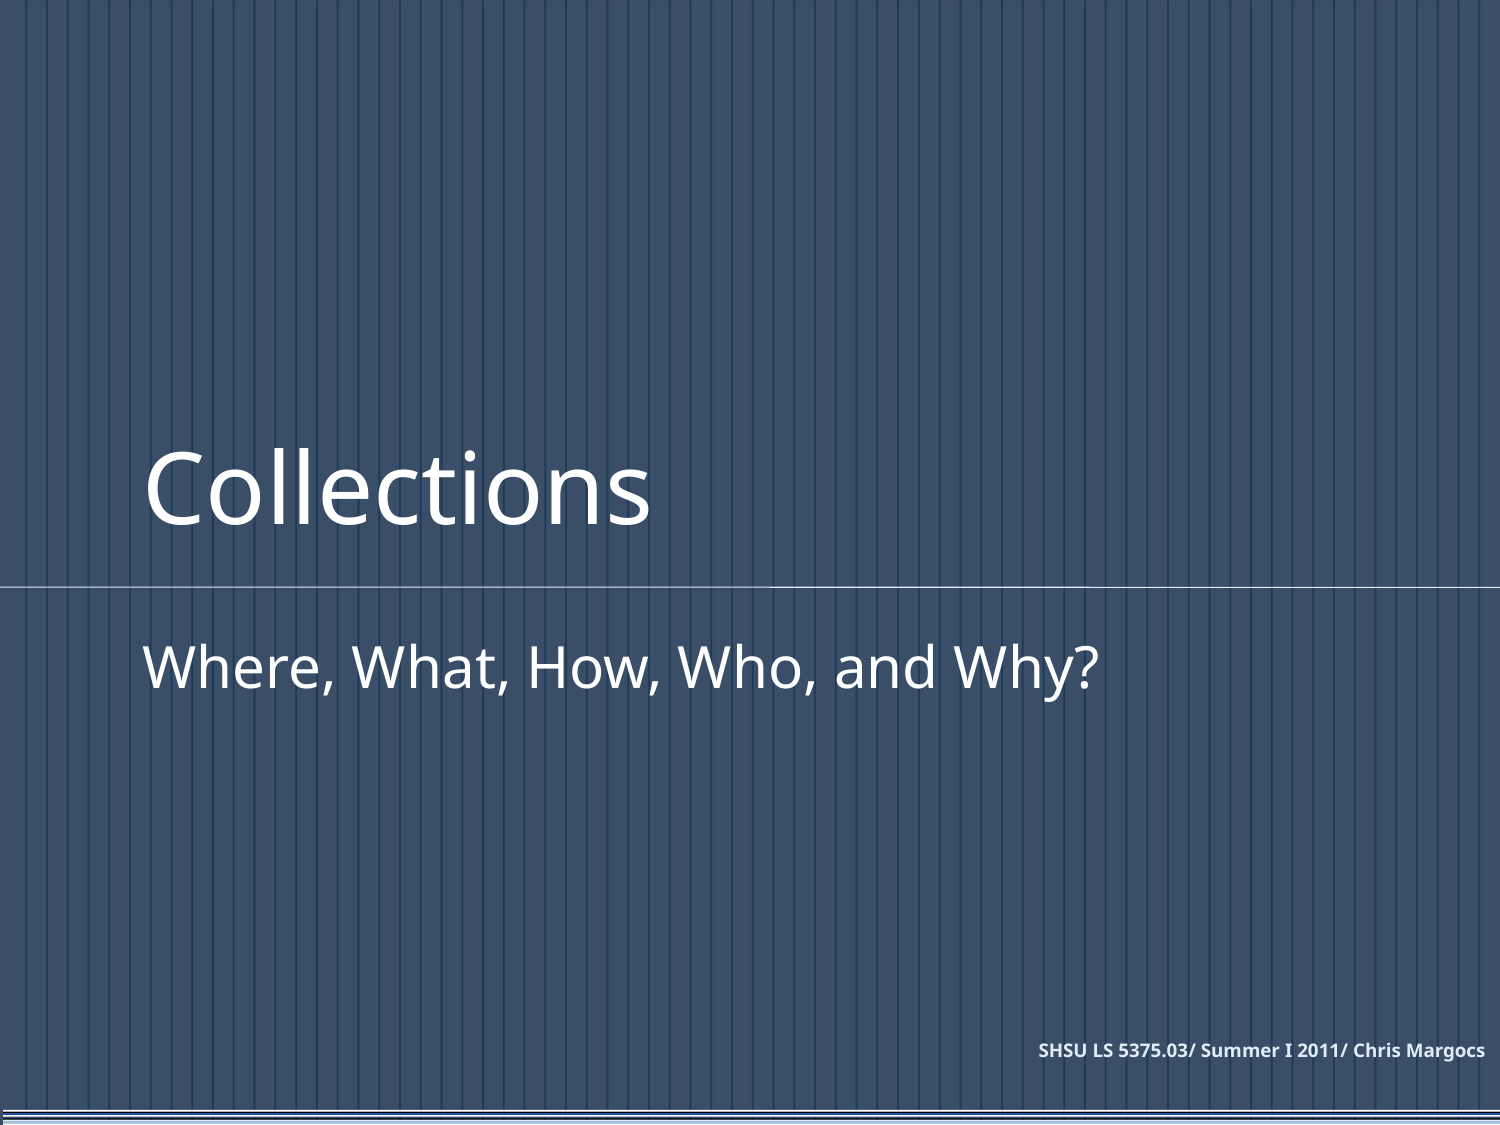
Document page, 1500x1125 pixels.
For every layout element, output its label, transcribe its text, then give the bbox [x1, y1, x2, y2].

footer SHSU LS 5375.03/ Summer I 2011/ Chris Margocs [937, 999, 1500, 1100]
subtitle Where, What, How, Who, and Why? [112, 600, 1388, 750]
title Collections [112, 349, 1388, 575]
